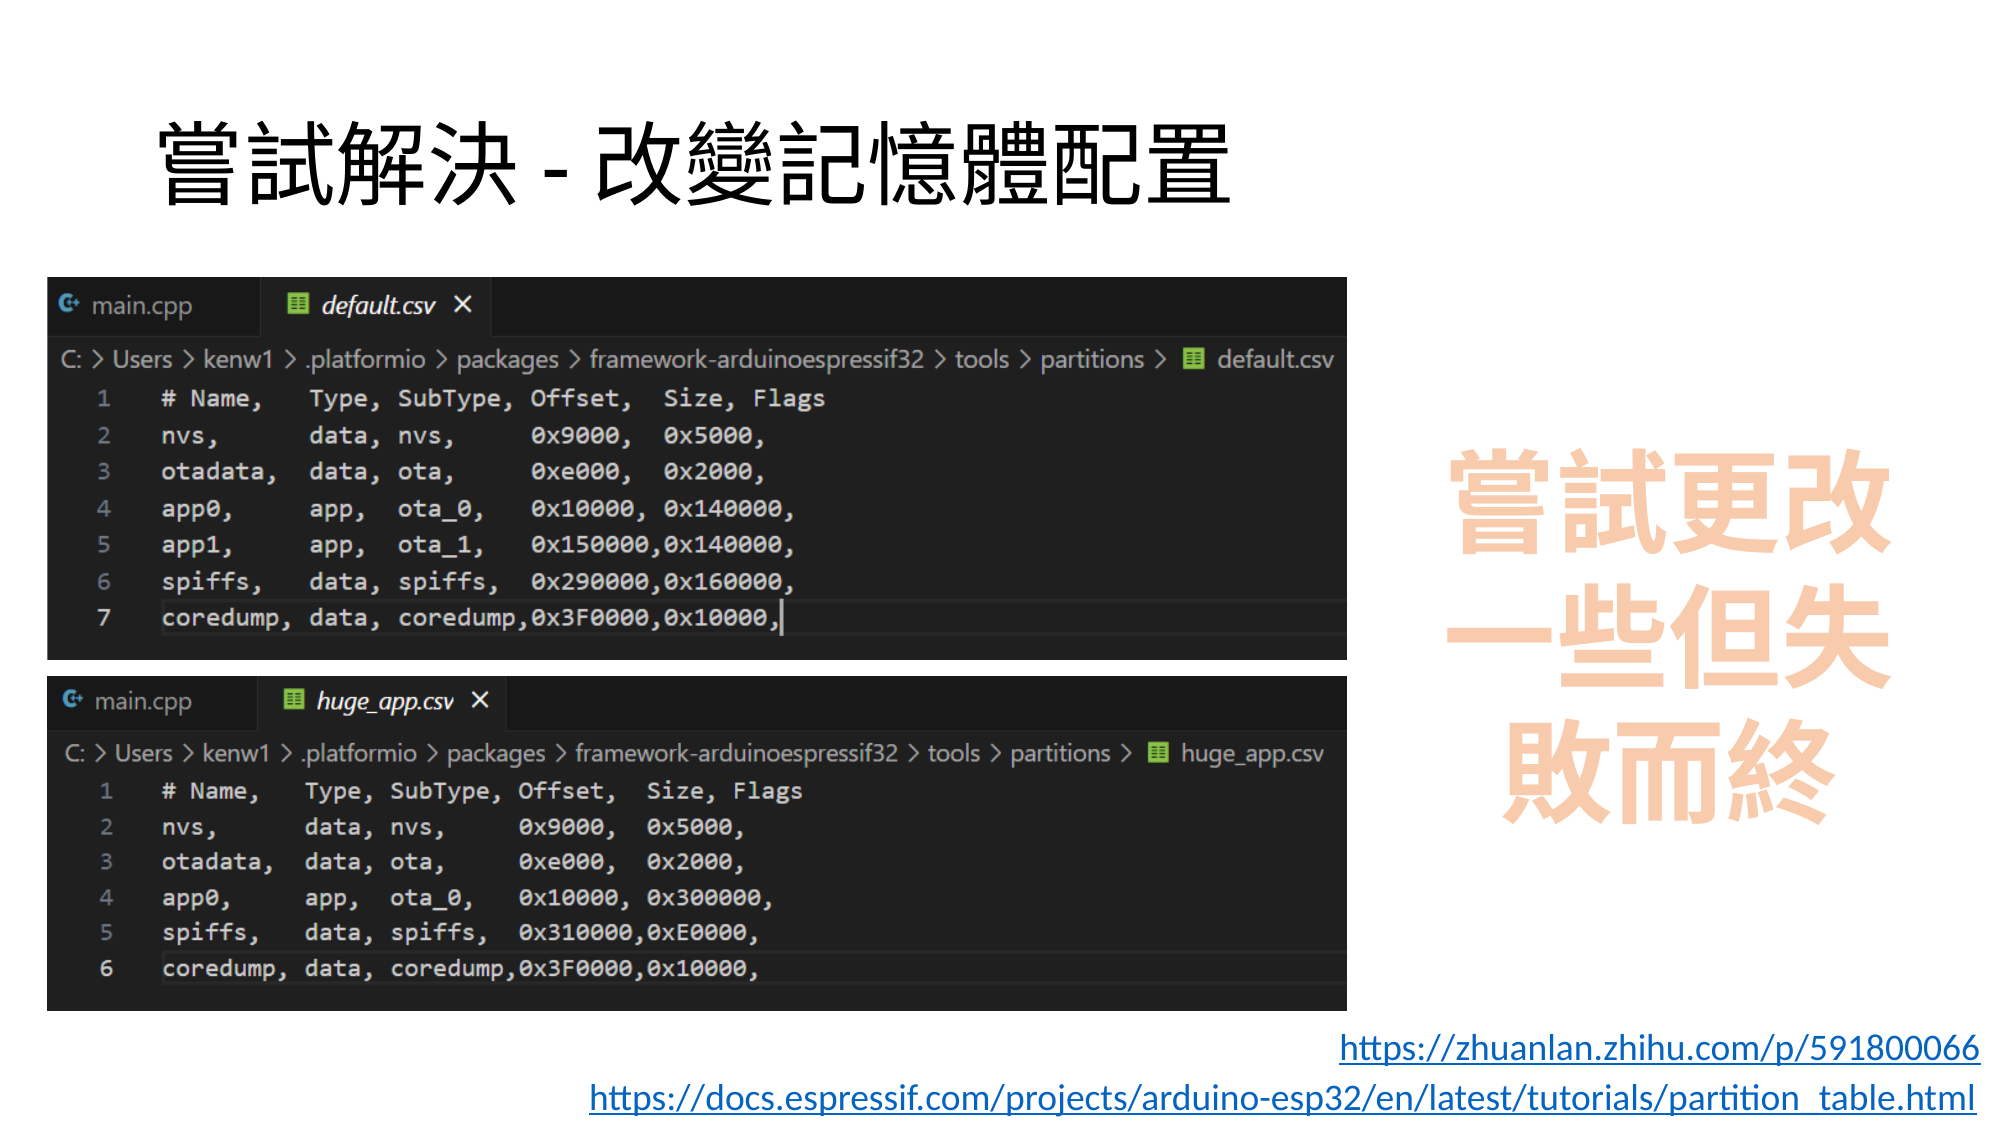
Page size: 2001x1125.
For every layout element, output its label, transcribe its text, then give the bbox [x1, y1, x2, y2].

text_box https://docs.espressif.com/projects/arduino-esp32/en/latest/tutorials/partition_table.html [574, 1065, 1992, 1125]
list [47, 277, 1347, 660]
picture [47, 676, 1347, 1011]
text_box 嘗試更改一些但失敗而終 [1384, 424, 1953, 845]
text_box https://zhuanlan.zhihu.com/p/591800066 [1324, 1015, 1996, 1076]
title 嘗試解決-改變記憶體配置 [137, 59, 1863, 278]
